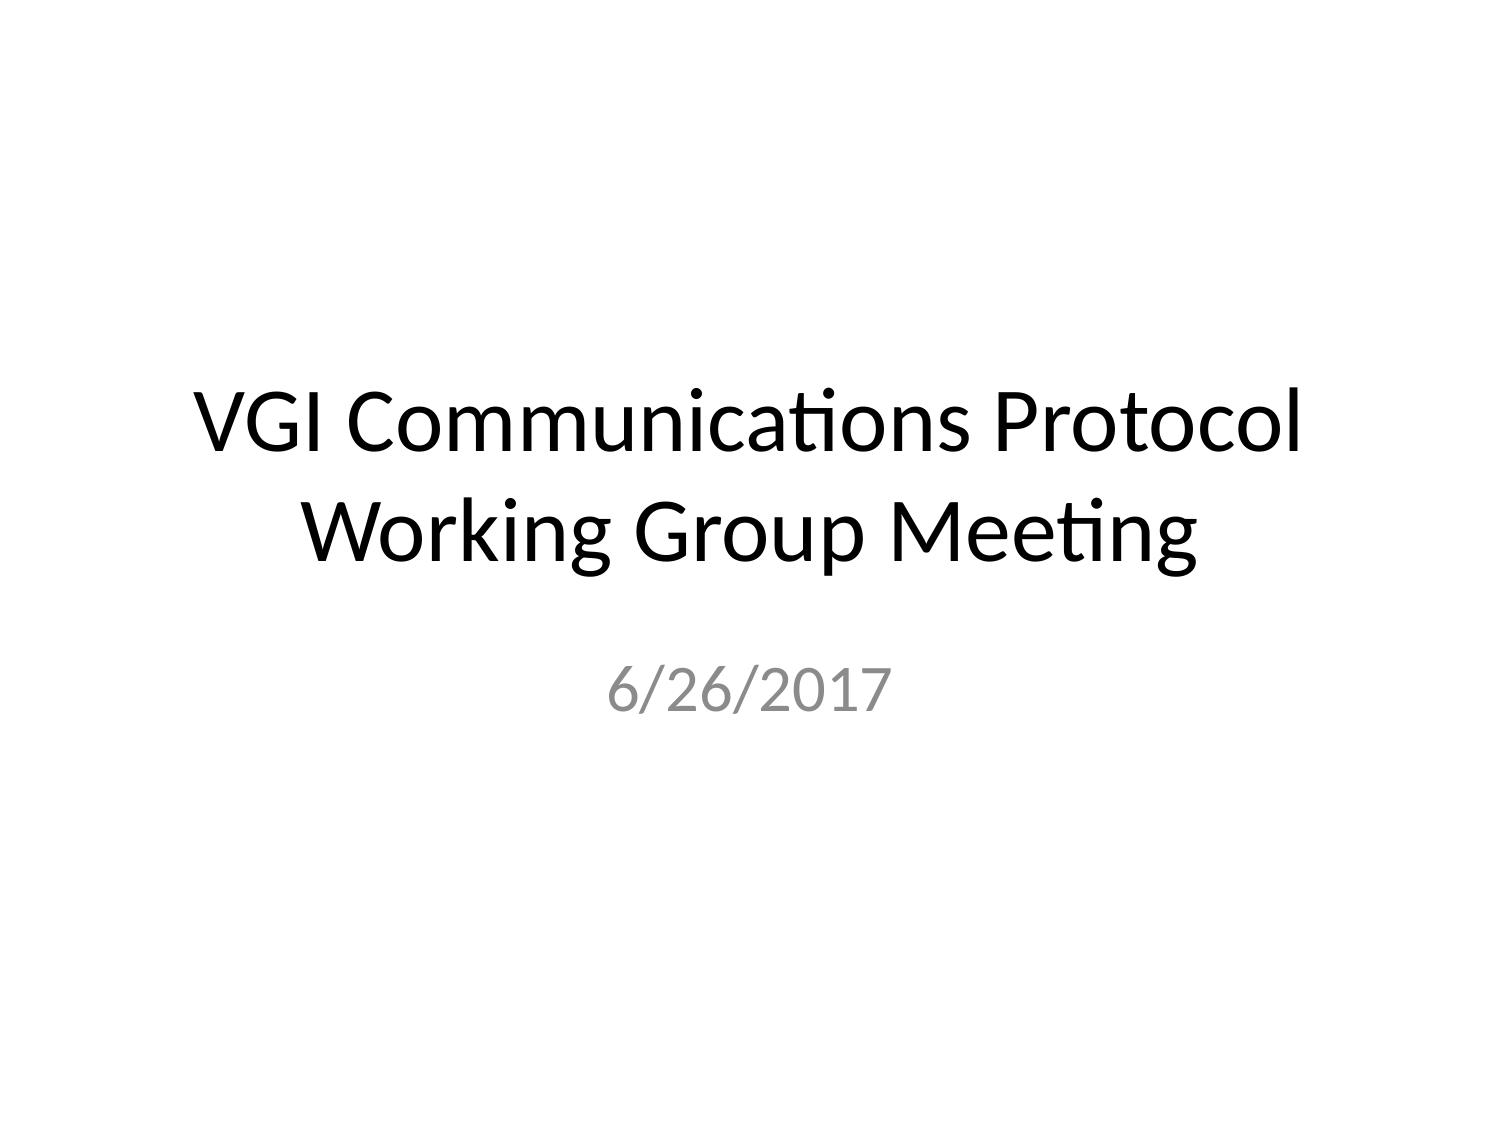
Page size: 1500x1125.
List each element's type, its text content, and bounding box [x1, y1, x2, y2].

subtitle 6/26/2017 [225, 637, 1275, 925]
title VGI Communications Protocol Working Group Meeting [112, 349, 1388, 591]
